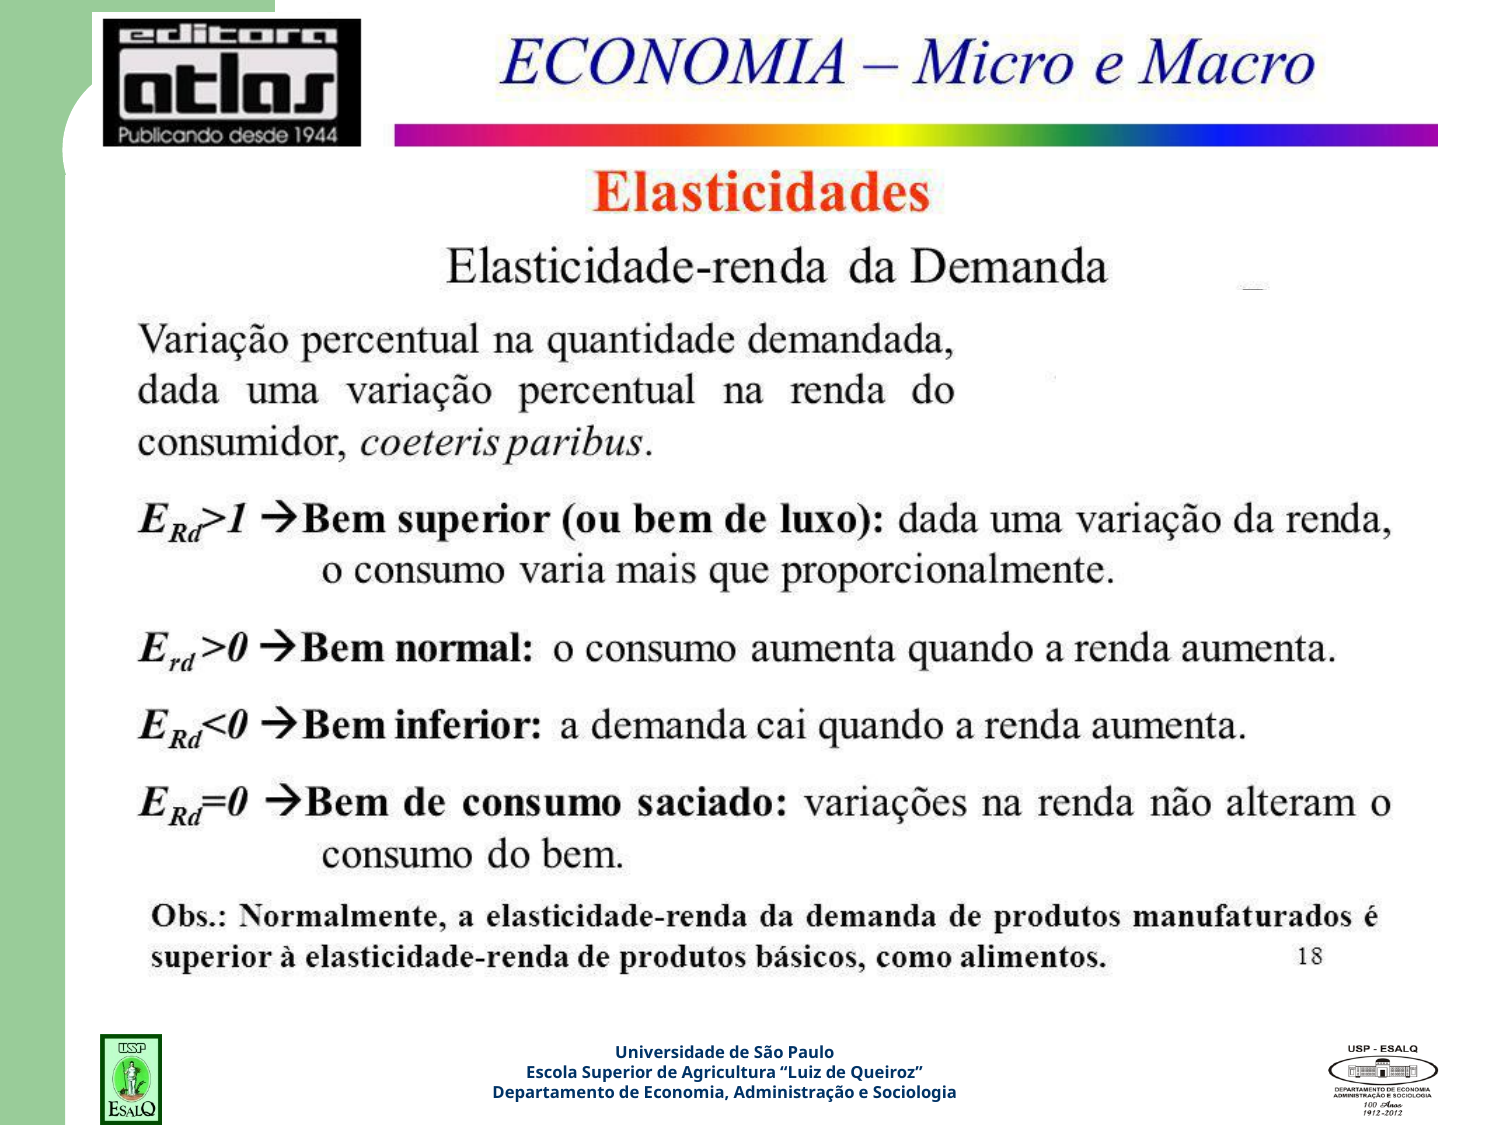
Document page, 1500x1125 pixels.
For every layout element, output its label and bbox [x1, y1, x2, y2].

picture [91, 12, 1438, 1022]
picture [100, 1034, 162, 1125]
picture [1316, 1034, 1451, 1123]
